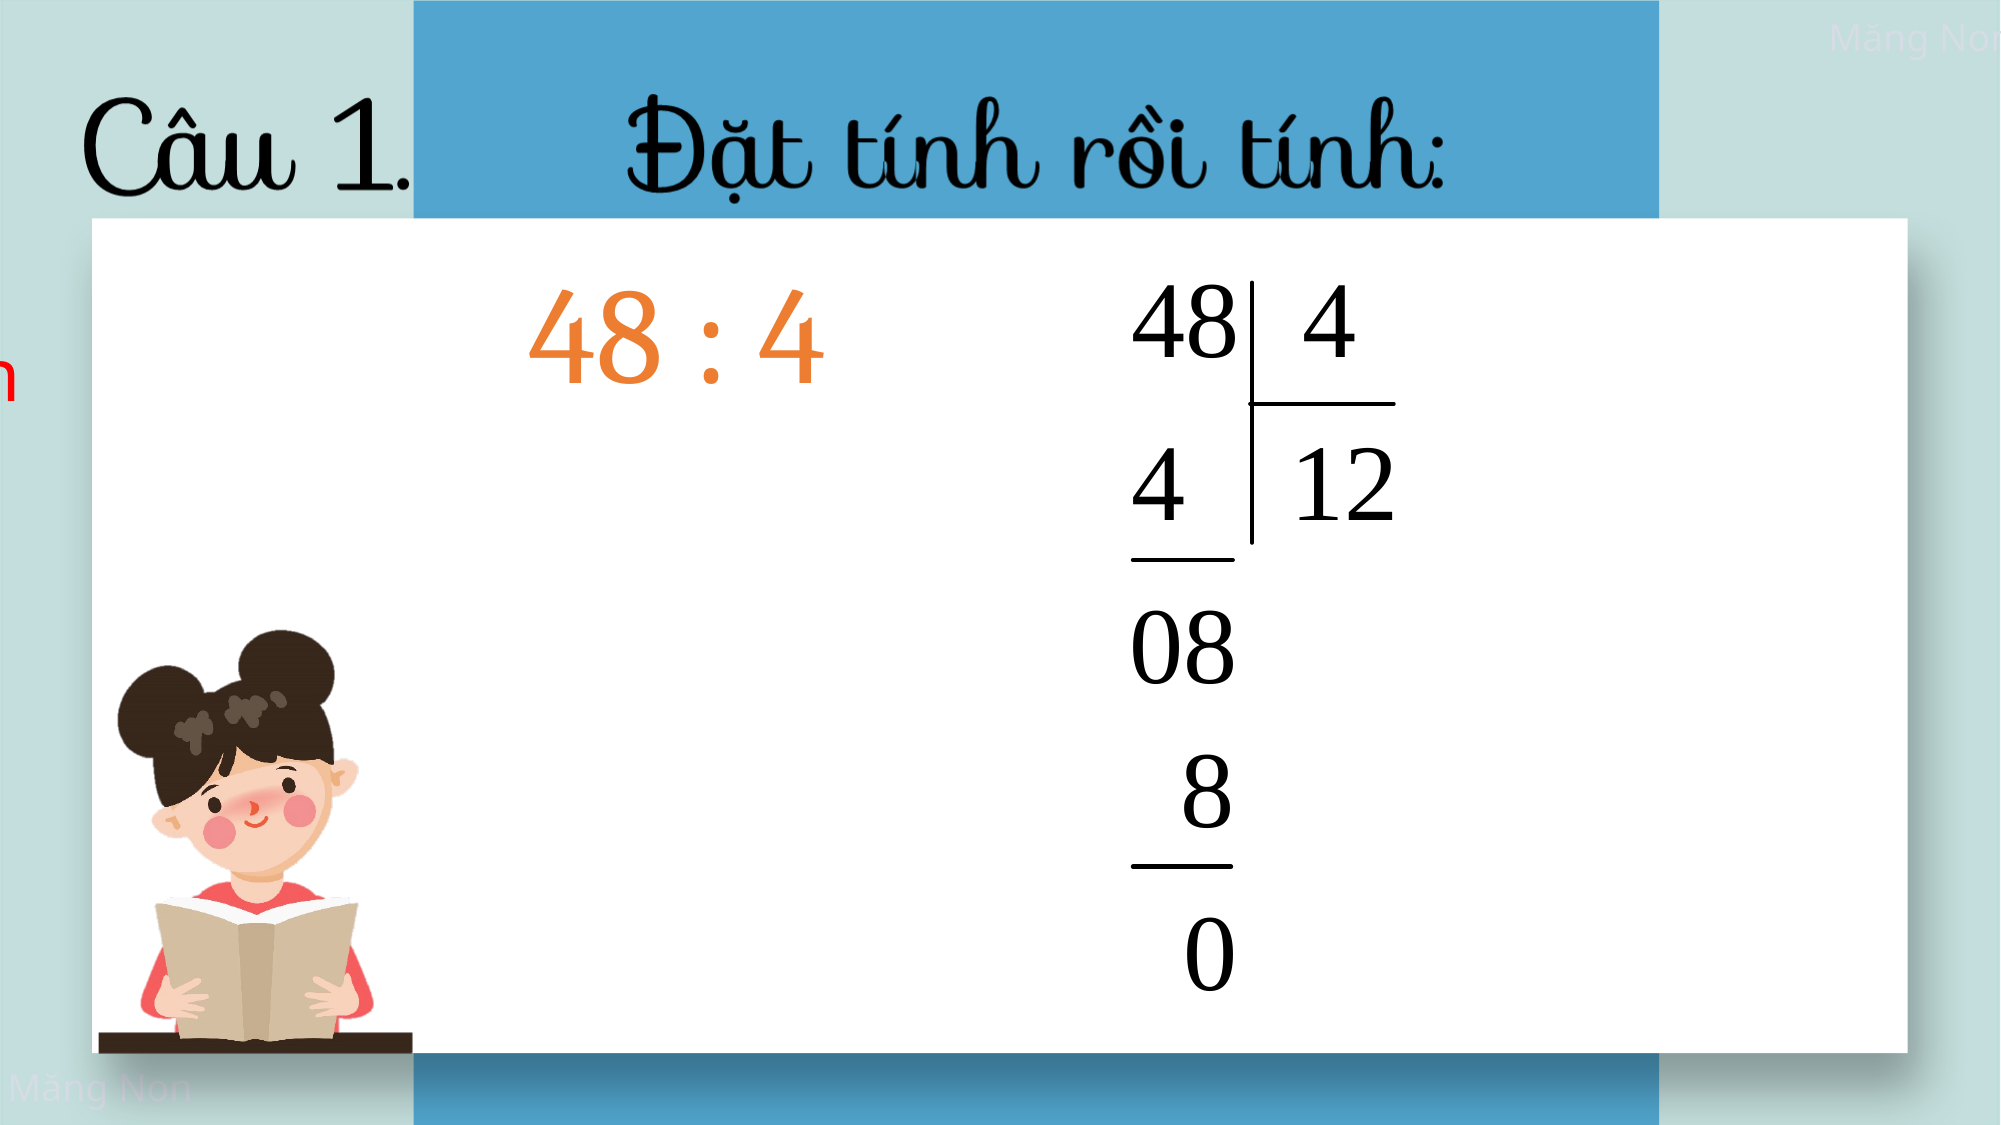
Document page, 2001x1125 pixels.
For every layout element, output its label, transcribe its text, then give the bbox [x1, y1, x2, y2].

text_box [413, 1, 1660, 217]
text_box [1117, 294, 1412, 1010]
picture [0, 1, 486, 1125]
picture [1660, 0, 2001, 1125]
text_box [91, 217, 1909, 1054]
picture [563, 54, 1566, 294]
text_box 48 : 4 [461, 238, 894, 419]
